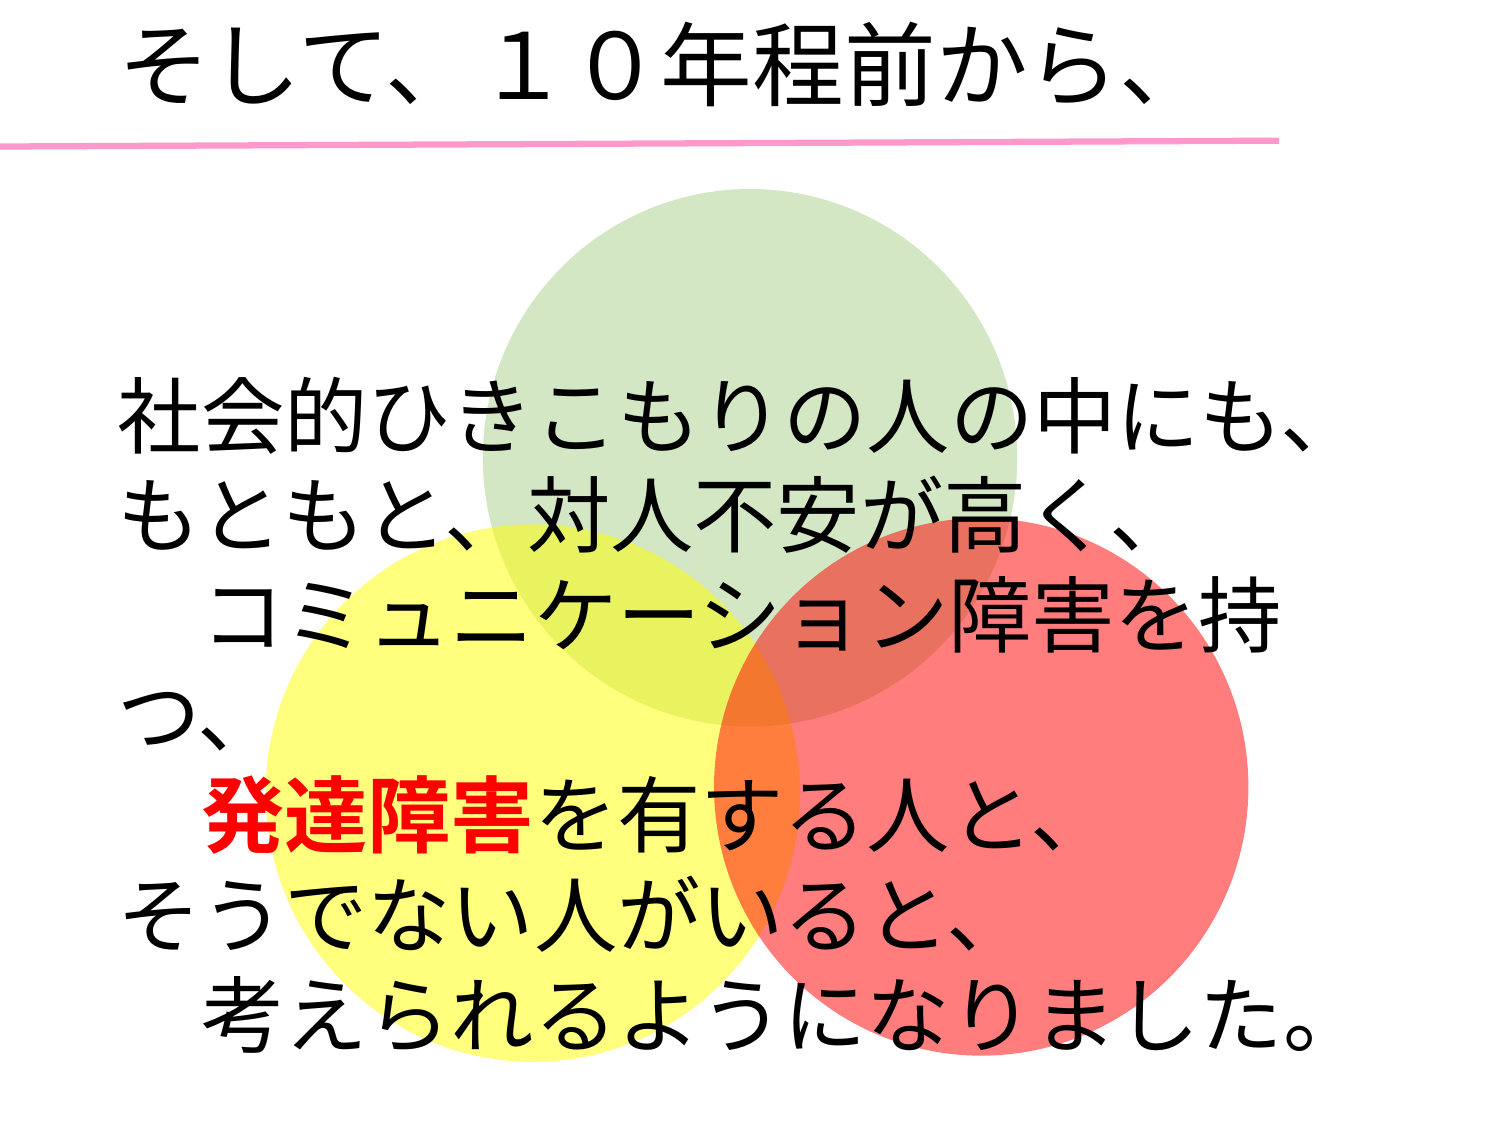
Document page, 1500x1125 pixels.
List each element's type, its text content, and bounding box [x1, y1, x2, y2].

text_box 社会的ひきこもりの人の中にも、 もともと、対人不安が高く、 コミュニケーション障害を持つ、 発達障害を有する人と、 そうでない人がいると、 考えられるようになりました。 [103, 356, 1352, 1071]
title そして、１０年程前から、 [103, 0, 1279, 141]
text_box [501, 187, 999, 356]
